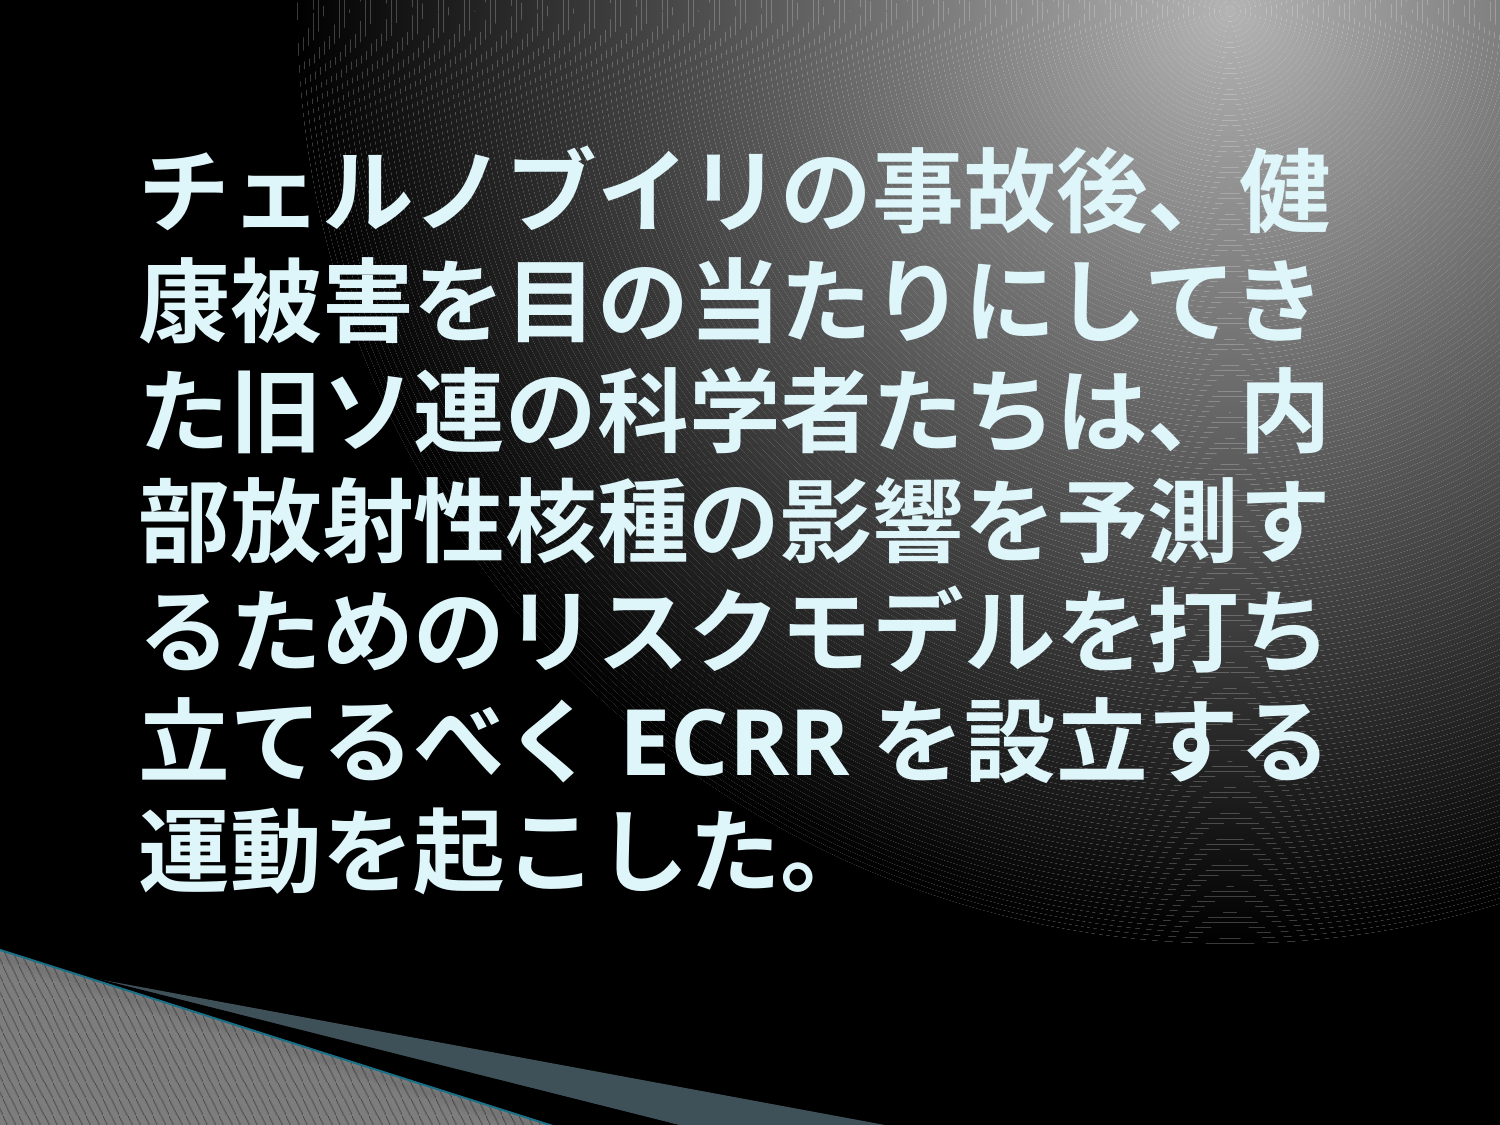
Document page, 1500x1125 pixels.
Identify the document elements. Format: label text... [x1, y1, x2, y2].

picture [0, 952, 543, 1125]
title チェルノブイリの事故後、健康被害を目の当たりにしてきた旧ソ連の科学者たちは、内部放射性核種の影響を予測するためのリスクモデルを打ち立てるべくECRRを設立する運動を起こした。 [123, 479, 1412, 668]
